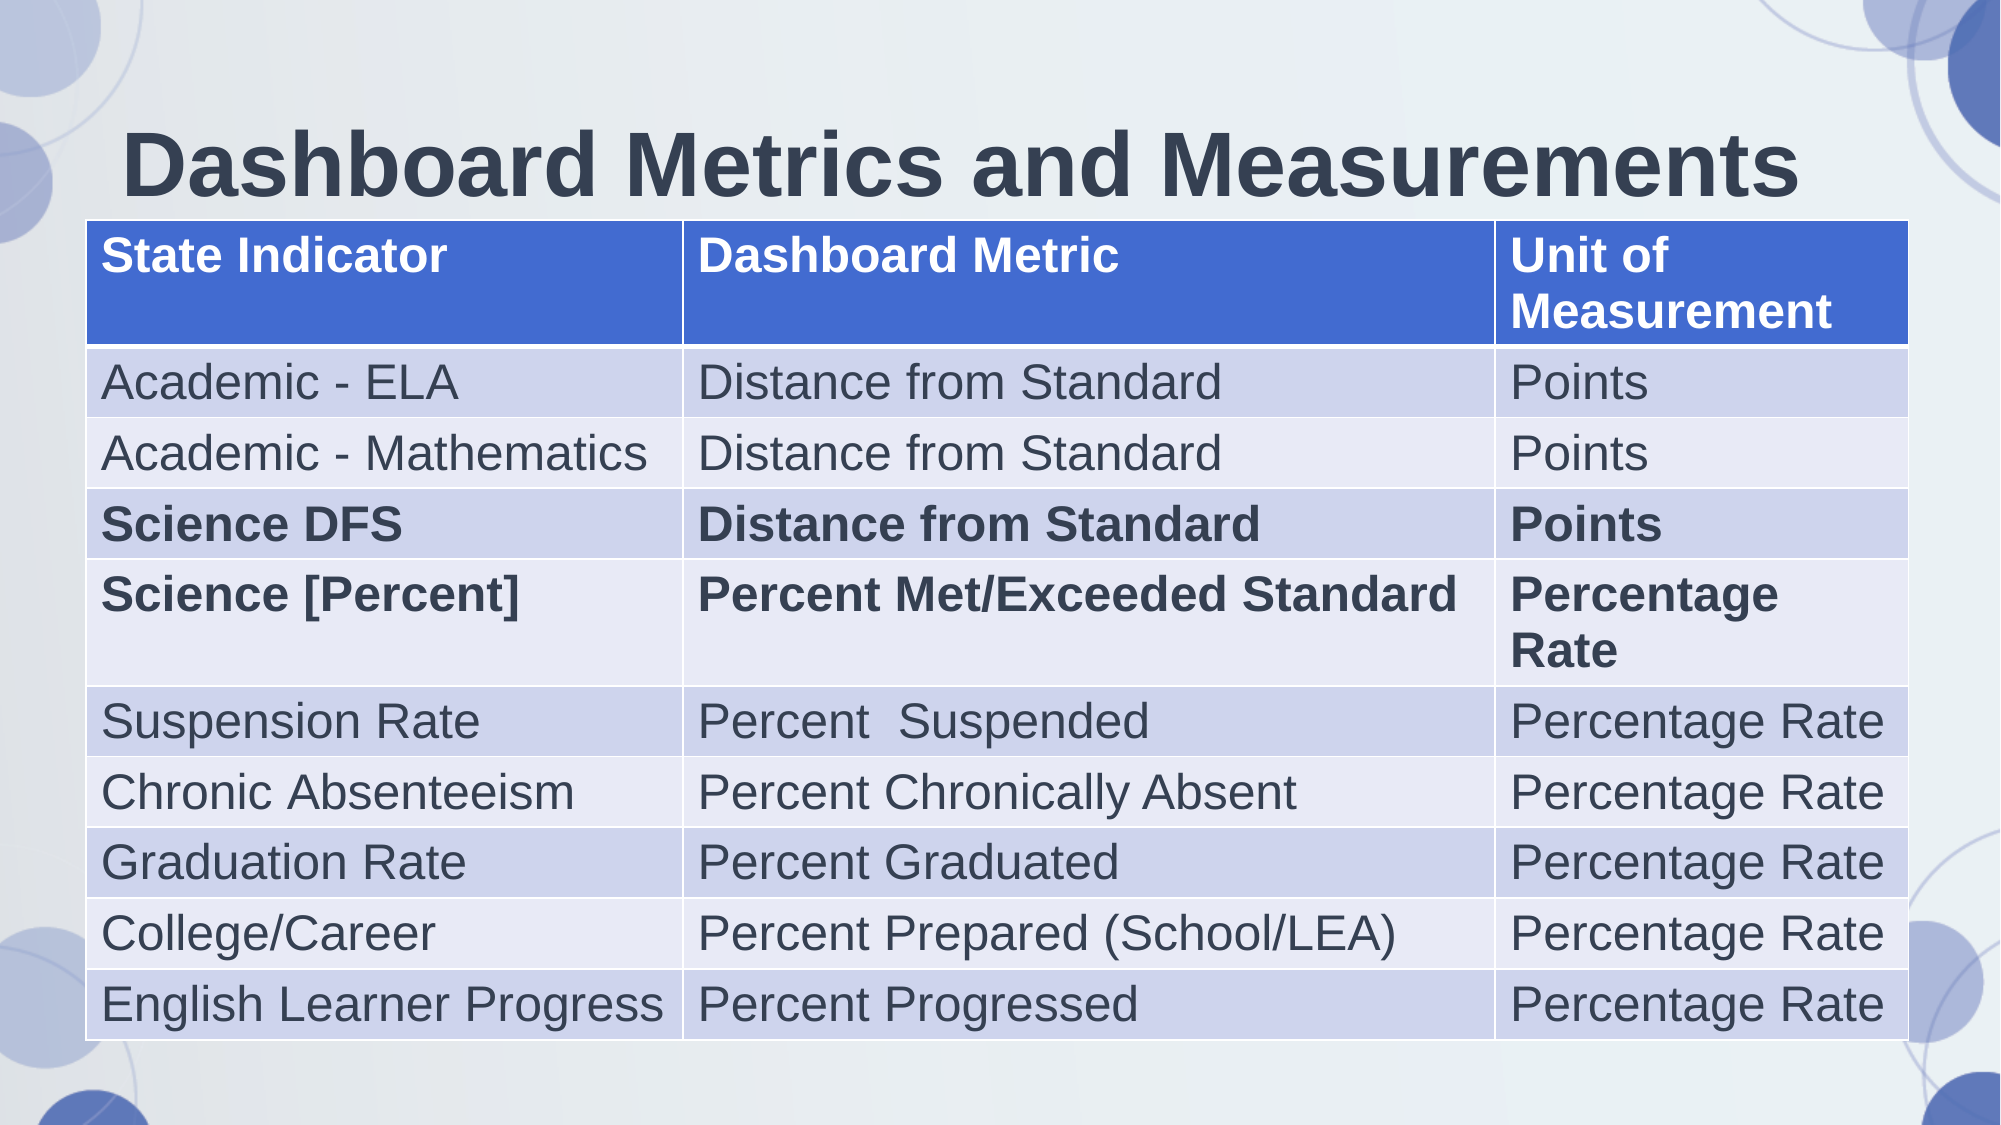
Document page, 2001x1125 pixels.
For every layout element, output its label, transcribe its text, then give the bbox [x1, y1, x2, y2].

table_cell Distance from Standard [684, 418, 1494, 487]
table_header Unit of Measurement [1496, 221, 1908, 344]
table_cell Points [1496, 489, 1908, 558]
table_cell Graduation Rate [87, 828, 682, 897]
table_cell Science DFS [87, 489, 682, 558]
table_cell Points [1496, 349, 1908, 417]
table_cell Percentage Rate [1496, 970, 1908, 1039]
table_cell Distance from Standard [684, 349, 1494, 417]
table_header Dashboard Metric [684, 221, 1494, 344]
table_cell Percentage Rate [1496, 828, 1908, 897]
table_cell Percent Suspended [684, 687, 1494, 756]
table_cell Distance from Standard [684, 489, 1494, 558]
table_cell Percent Progressed [684, 970, 1494, 1039]
table_cell Percentage Rate [1496, 899, 1908, 968]
picture [0, 0, 2001, 1125]
table_cell Points [1496, 418, 1908, 487]
table_cell English Learner Progress [87, 970, 682, 1039]
table_cell Percentage Rate [1496, 560, 1908, 685]
table_cell Percentage Rate [1496, 687, 1908, 756]
table_cell Science [Percent] [87, 560, 682, 685]
table_cell College/Career [87, 899, 682, 968]
table_cell Percentage Rate [1496, 757, 1908, 826]
table_cell Academic - ELA [87, 349, 682, 417]
table_cell Percent Met/Exceeded Standard [684, 560, 1494, 685]
table_cell Chronic Absenteeism [87, 757, 682, 826]
table_cell Academic - Mathematics [87, 418, 682, 487]
table_cell Percent Graduated [684, 828, 1494, 897]
table_cell Percent Chronically Absent [684, 757, 1494, 826]
table_header State Indicator [87, 221, 682, 344]
title Dashboard Metrics and Measurements [106, 50, 1888, 219]
table_cell Percent Prepared (School/LEA) [684, 899, 1494, 968]
table_cell Suspension Rate [87, 687, 682, 756]
